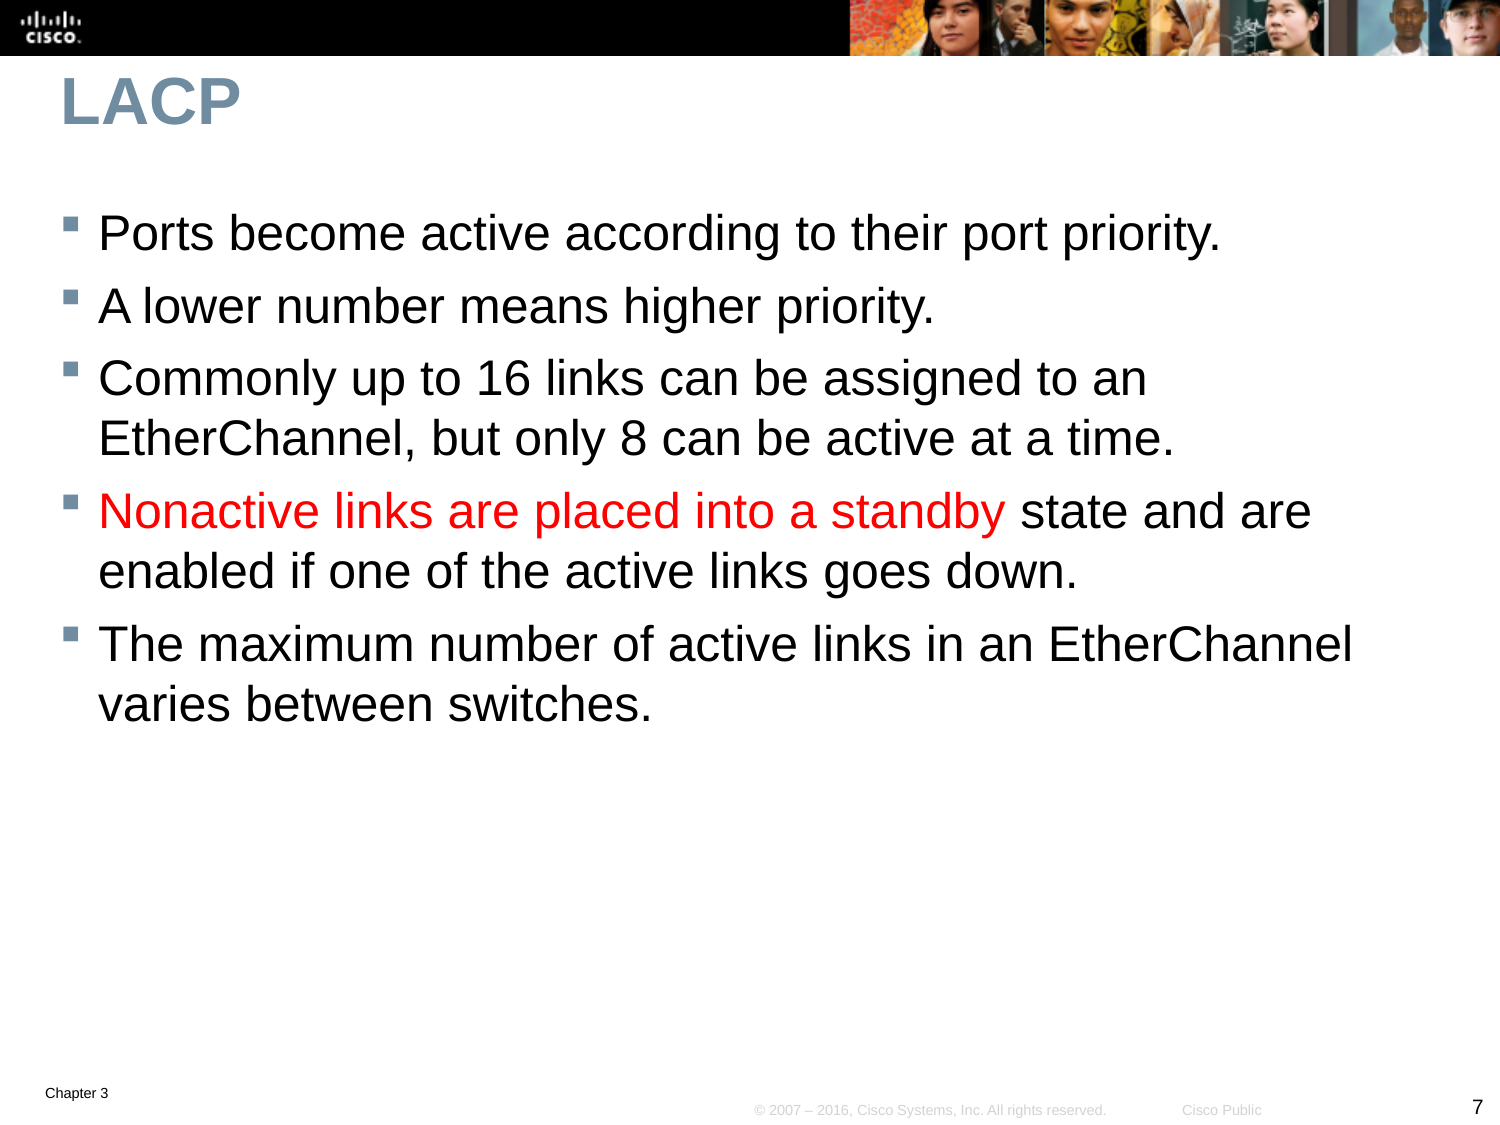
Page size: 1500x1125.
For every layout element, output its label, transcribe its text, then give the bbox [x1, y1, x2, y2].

list Ports become active according to their port priority. A lower number means higher priority. Commonly up to 16 links can be assigned to an EtherChannel, but only 8 can be active at a time. Nonactive links are placed into a standby state and are enabled if one of the active links goes down. The maximum number of active links in an EtherChannel varies between switches. [45, 193, 1444, 1037]
picture [0, 0, 1500, 56]
title LACP [45, 59, 1444, 182]
